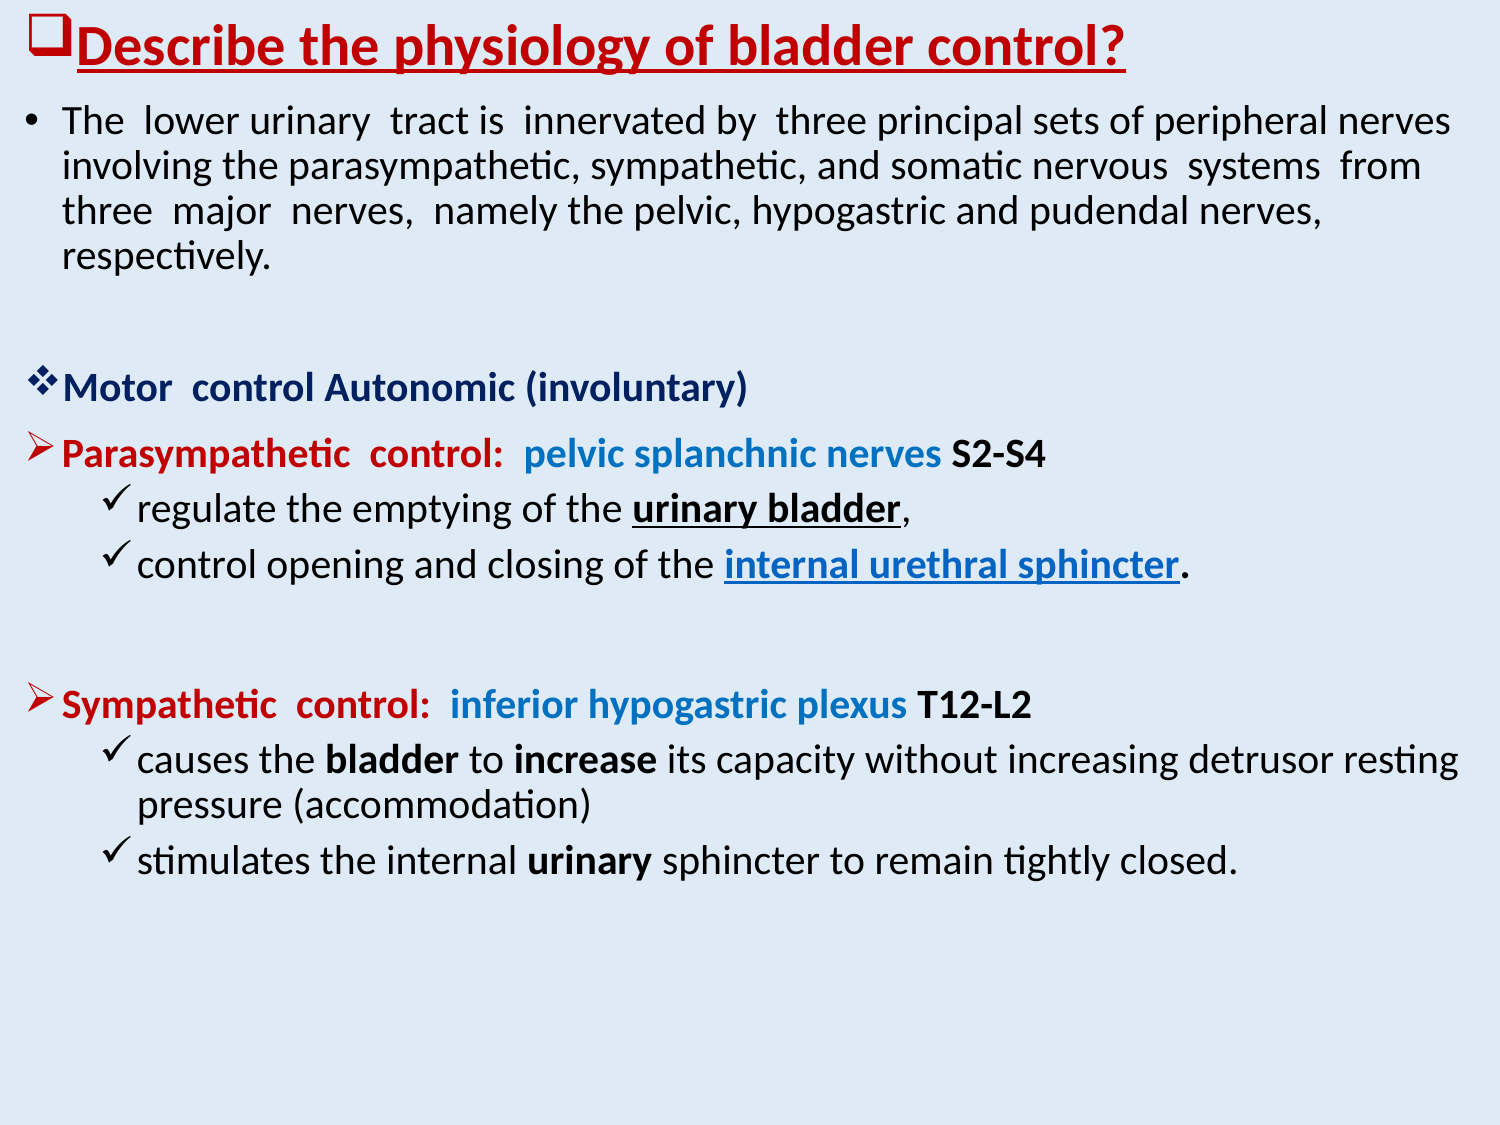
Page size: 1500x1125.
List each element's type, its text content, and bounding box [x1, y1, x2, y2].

list Describe the physiology of bladder control? The lower urinary tract is innervated by three principal sets of peripheral nerves involving the parasympathetic, sympathetic, and somatic nervous systems from three major nerves, namely the pelvic, hypogastric and pudendal nerves, respectively. Motor control Autonomic (involuntary) Parasympathetic control: pelvic splanchnic nerves S2-S4 regulate the emptying of the urinary bladder, control opening and closing of the internal urethral sphincter. Sympathetic control: inferior hypogastric plexus T12-L2 causes the bladder to increase its capacity without increasing detrusor resting pressure (accommodation) stimulates the internal urinary sphincter to remain tightly closed. [9, 7, 1491, 1118]
